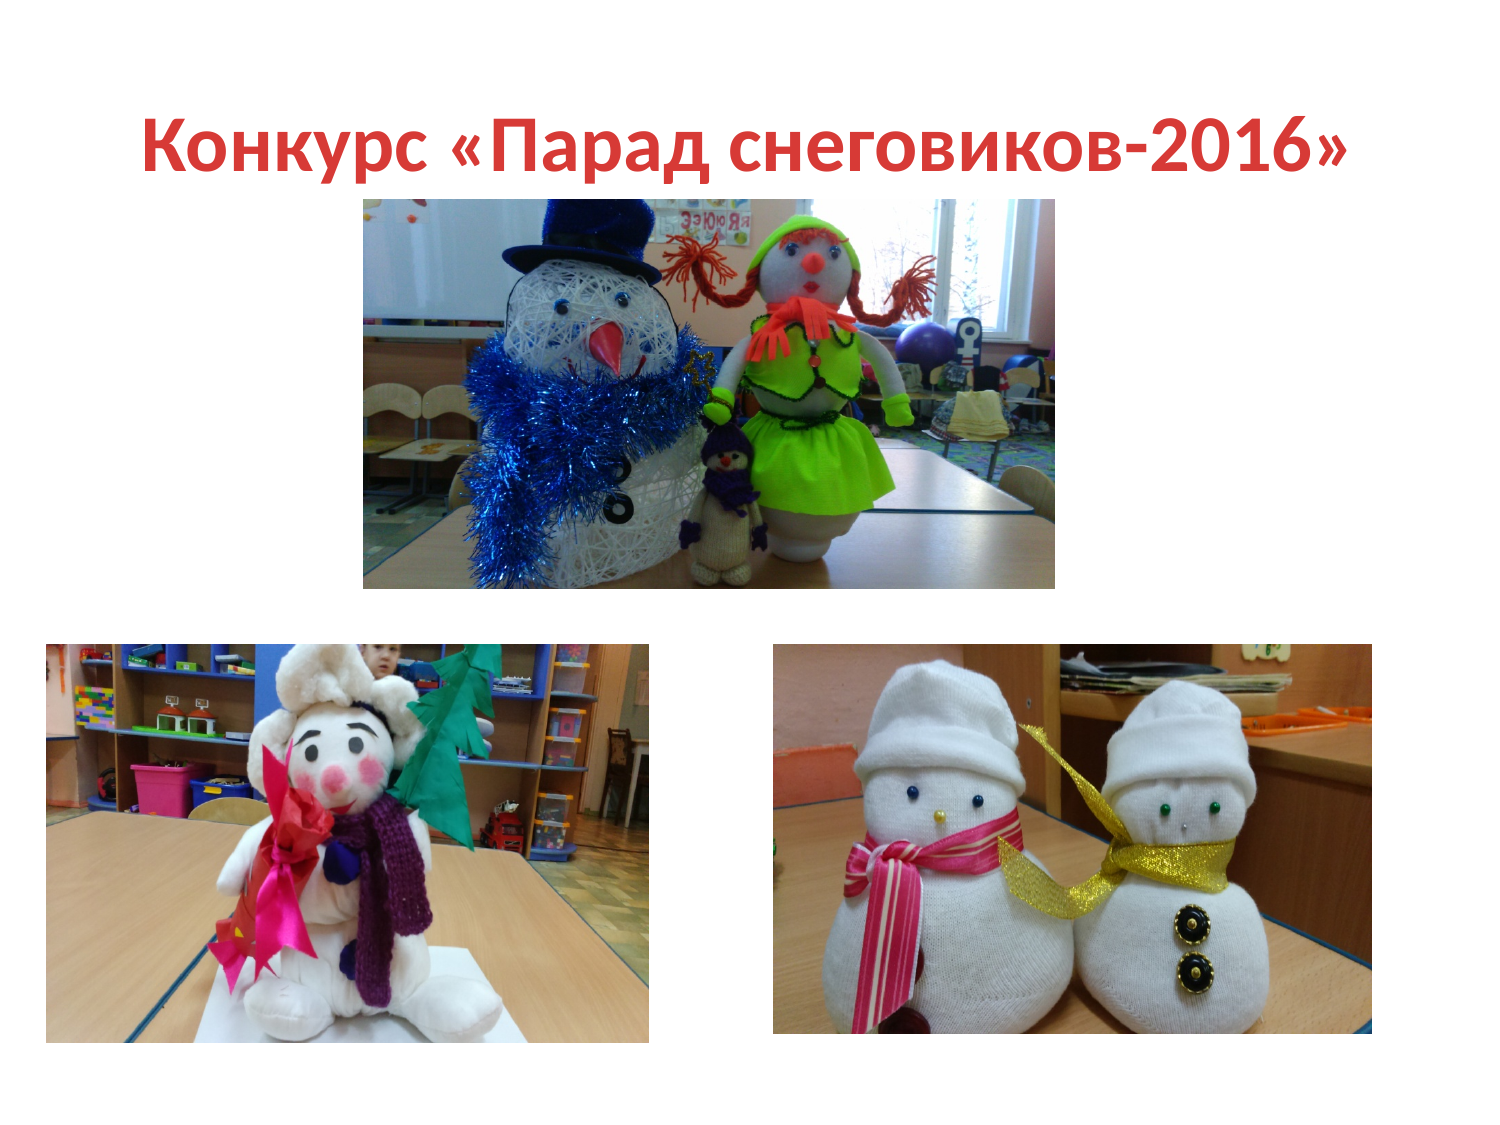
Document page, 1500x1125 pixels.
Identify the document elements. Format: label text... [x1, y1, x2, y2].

picture [362, 198, 1055, 589]
picture [773, 644, 1372, 1034]
picture [46, 644, 649, 1044]
title Конкурс «Парад снеговиков-2016» [75, 45, 1425, 233]
